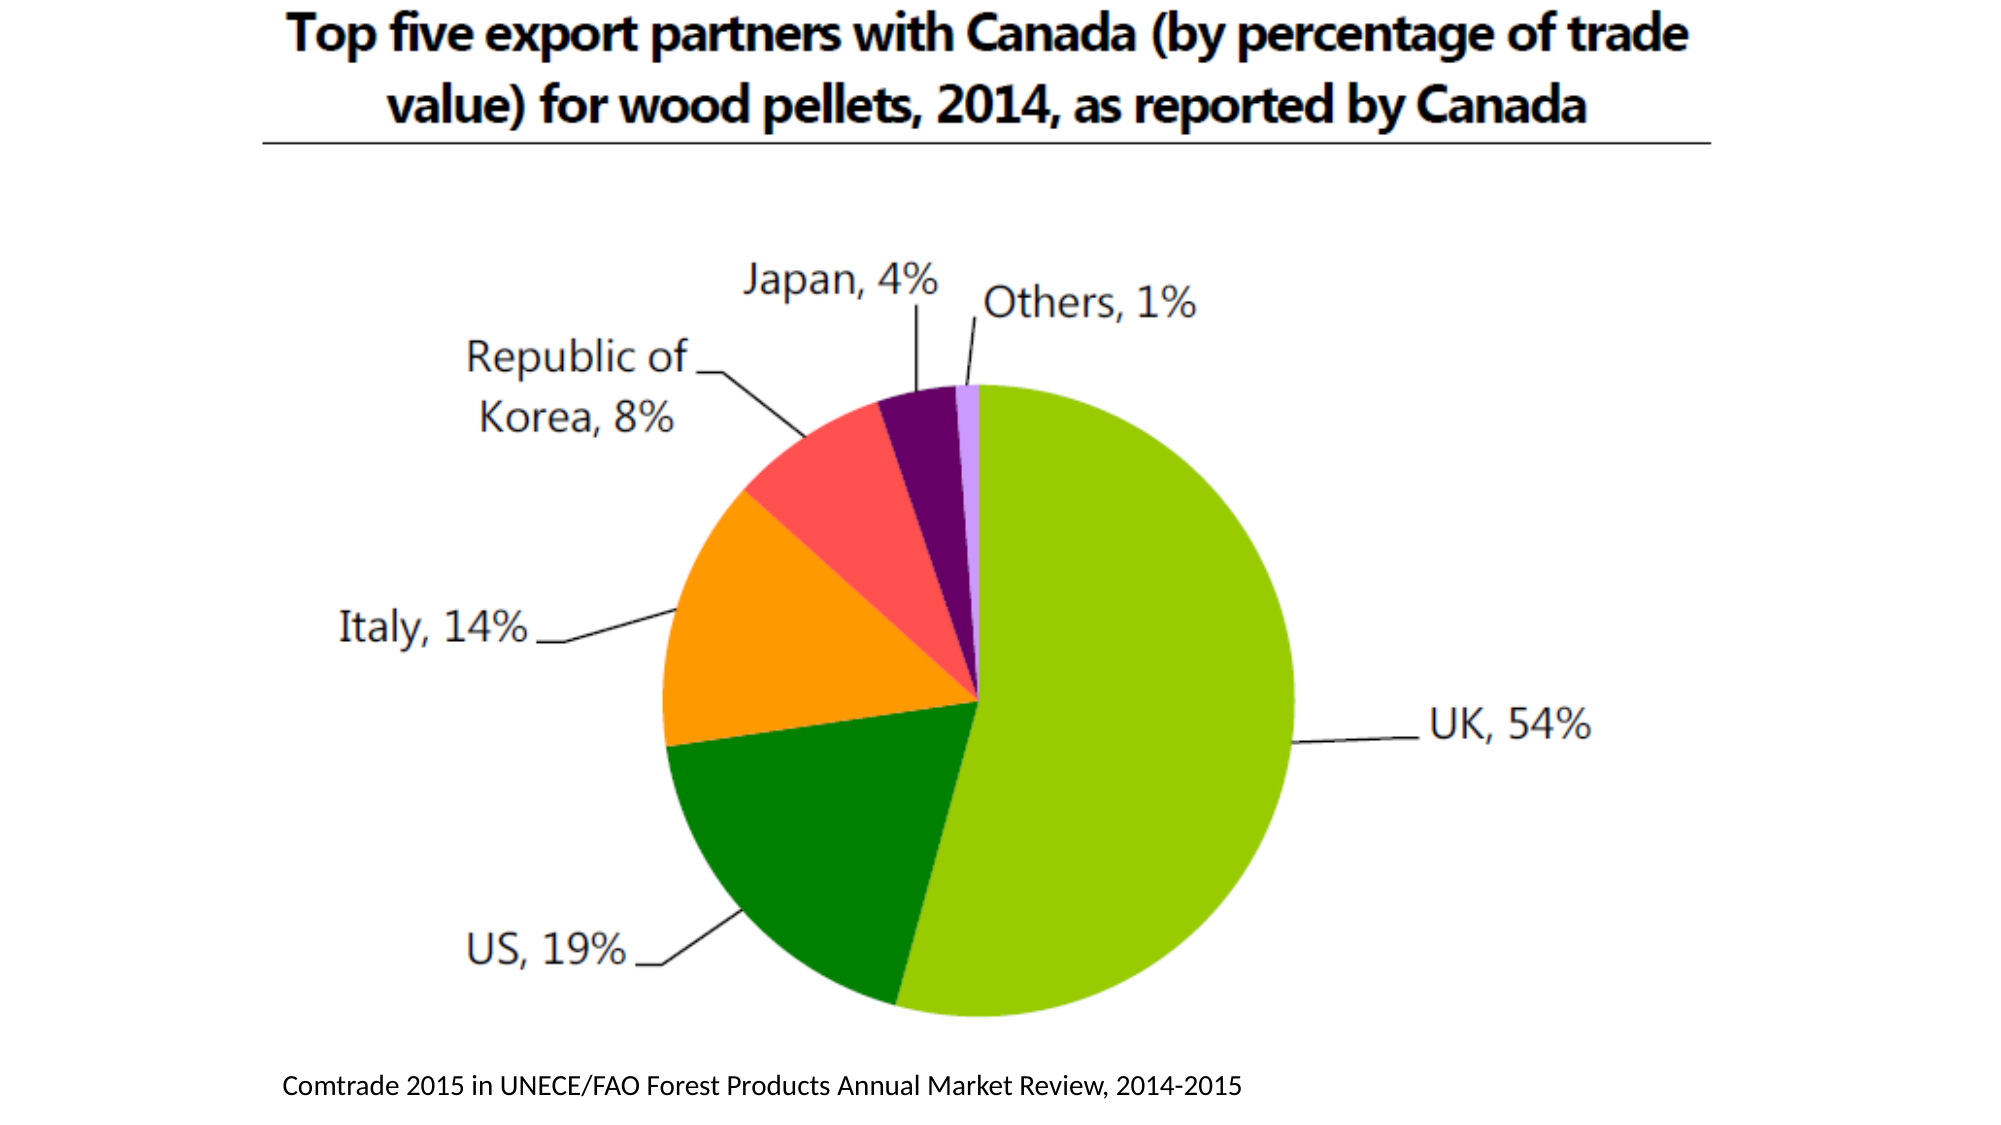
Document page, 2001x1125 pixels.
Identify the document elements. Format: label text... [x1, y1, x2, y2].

picture [261, 0, 1733, 1040]
text_box Comtrade 2015 in UNECE/FAO Forest Products Annual Market Review, 2014-2015 [267, 1058, 1562, 1109]
